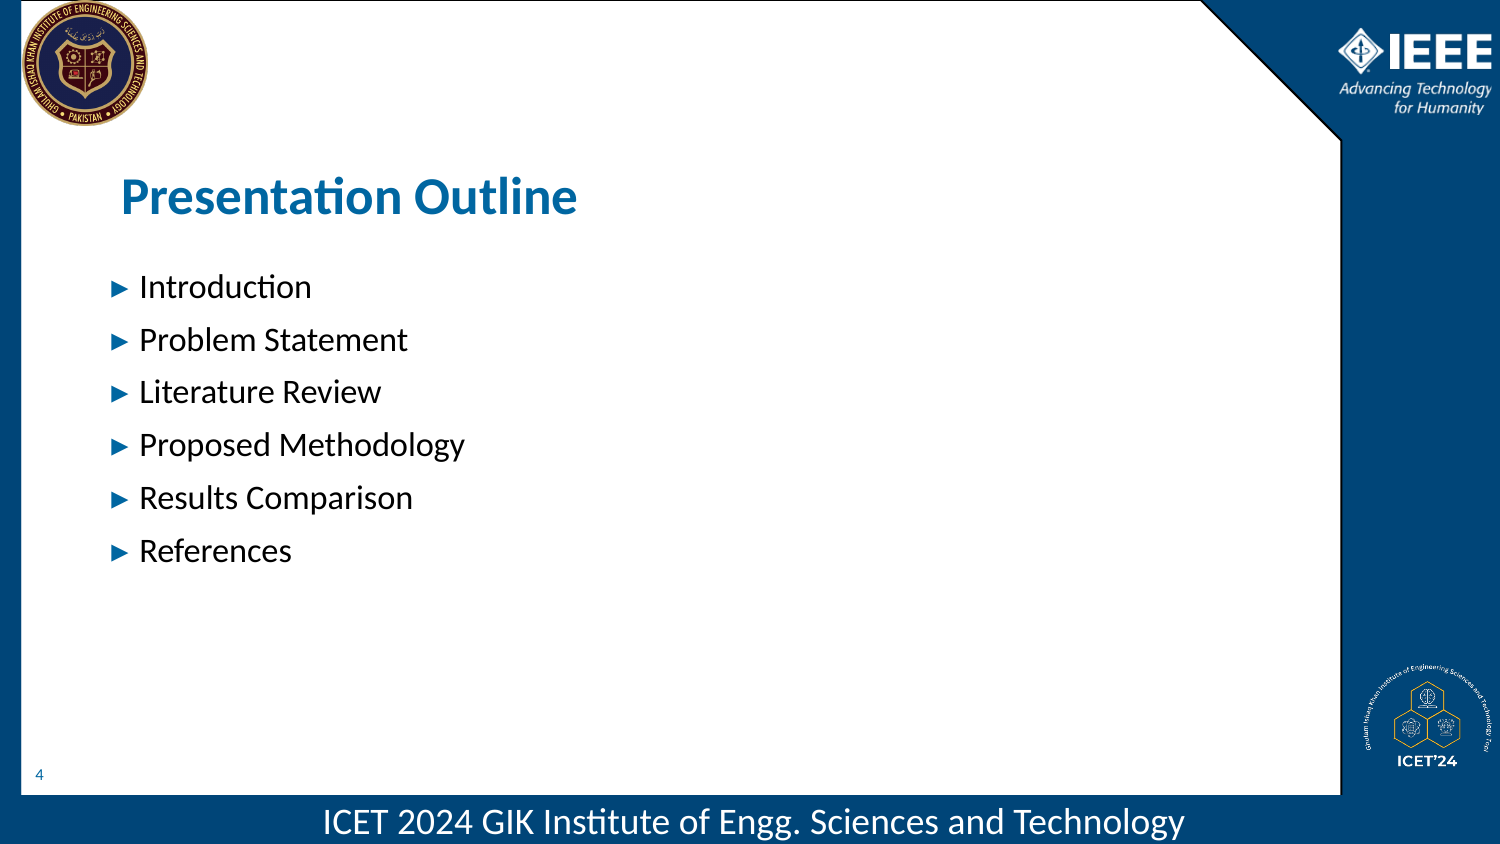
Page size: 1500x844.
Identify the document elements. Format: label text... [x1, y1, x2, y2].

picture [22, 0, 148, 126]
title Presentation Outline [106, 133, 1195, 234]
slide_number 4 [20, 751, 72, 797]
list Introduction Problem Statement Literature Review Proposed Methodology Results Comparison References [96, 261, 1277, 705]
picture [1355, 651, 1500, 797]
